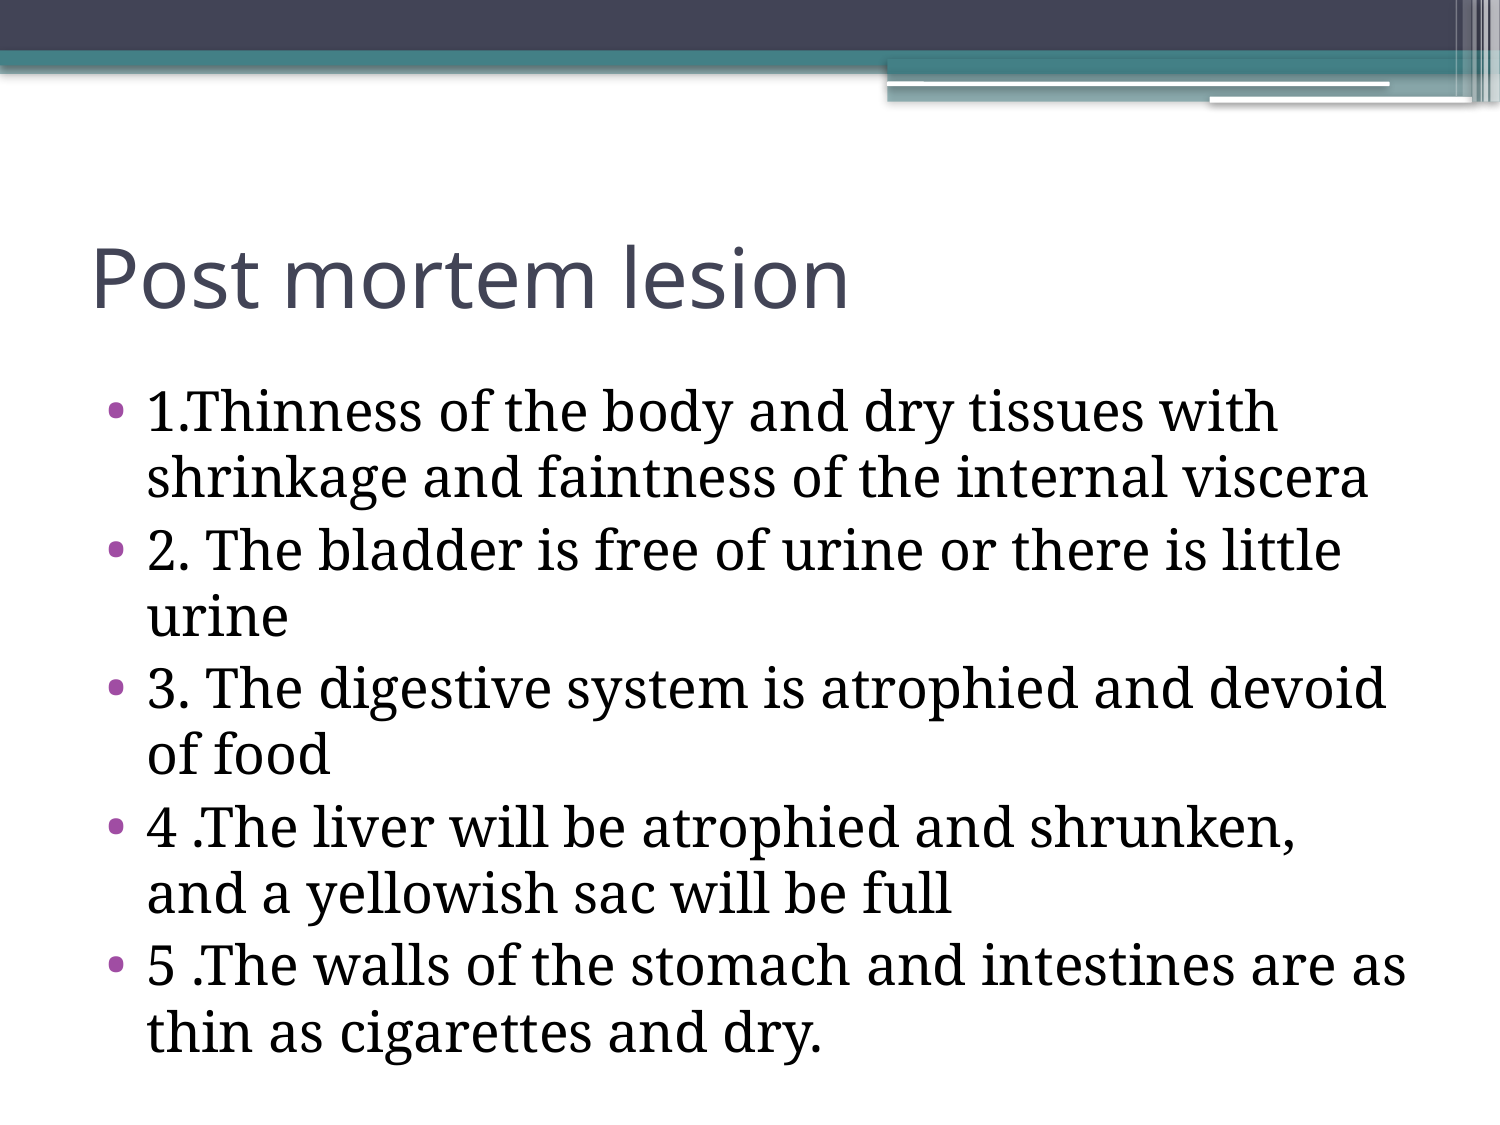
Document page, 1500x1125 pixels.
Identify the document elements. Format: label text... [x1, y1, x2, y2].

list 1.Thinness of the body and dry tissues with shrinkage and faintness of the internal viscera 2. The bladder is free of urine or there is little urine 3. The digestive system is atrophied and devoid of food 4 .The liver will be atrophied and shrunken, and a yellowish sac will be full 5 .The walls of the stomach and intestines are as thin as cigarettes and dry. [75, 368, 1425, 1079]
title Post mortem lesion [75, 187, 1425, 363]
